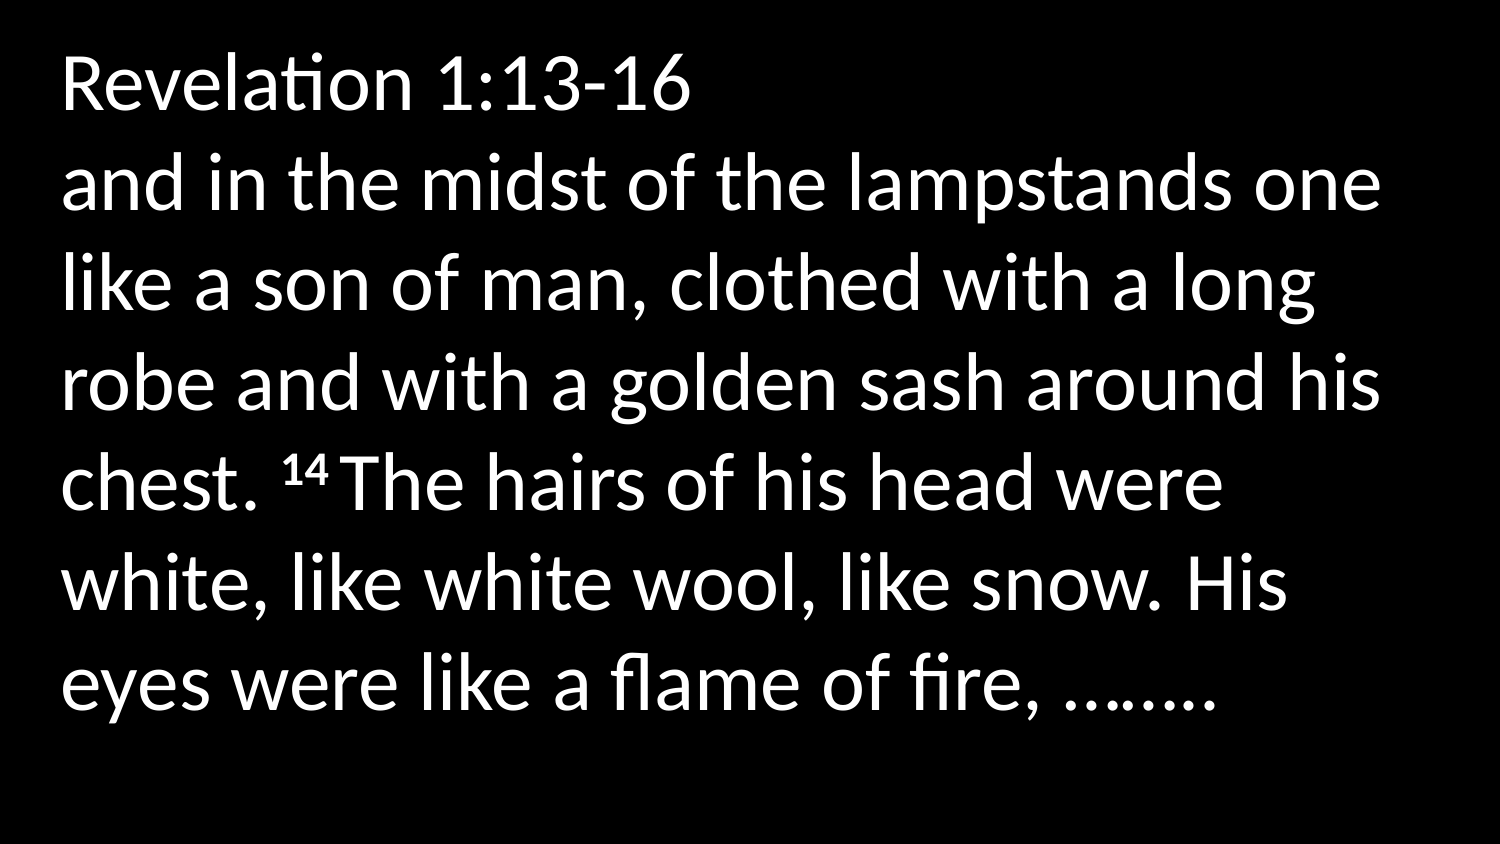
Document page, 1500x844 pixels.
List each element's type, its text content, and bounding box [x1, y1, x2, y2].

text_box Revelation 1:13-16 and in the midst of the lampstands one like a son of man, clothed with a long robe and with a golden sash around his chest. 14 The hairs of his head were white, like white wool, like snow. His eyes were like a flame of fire, …….. [45, 19, 1445, 735]
